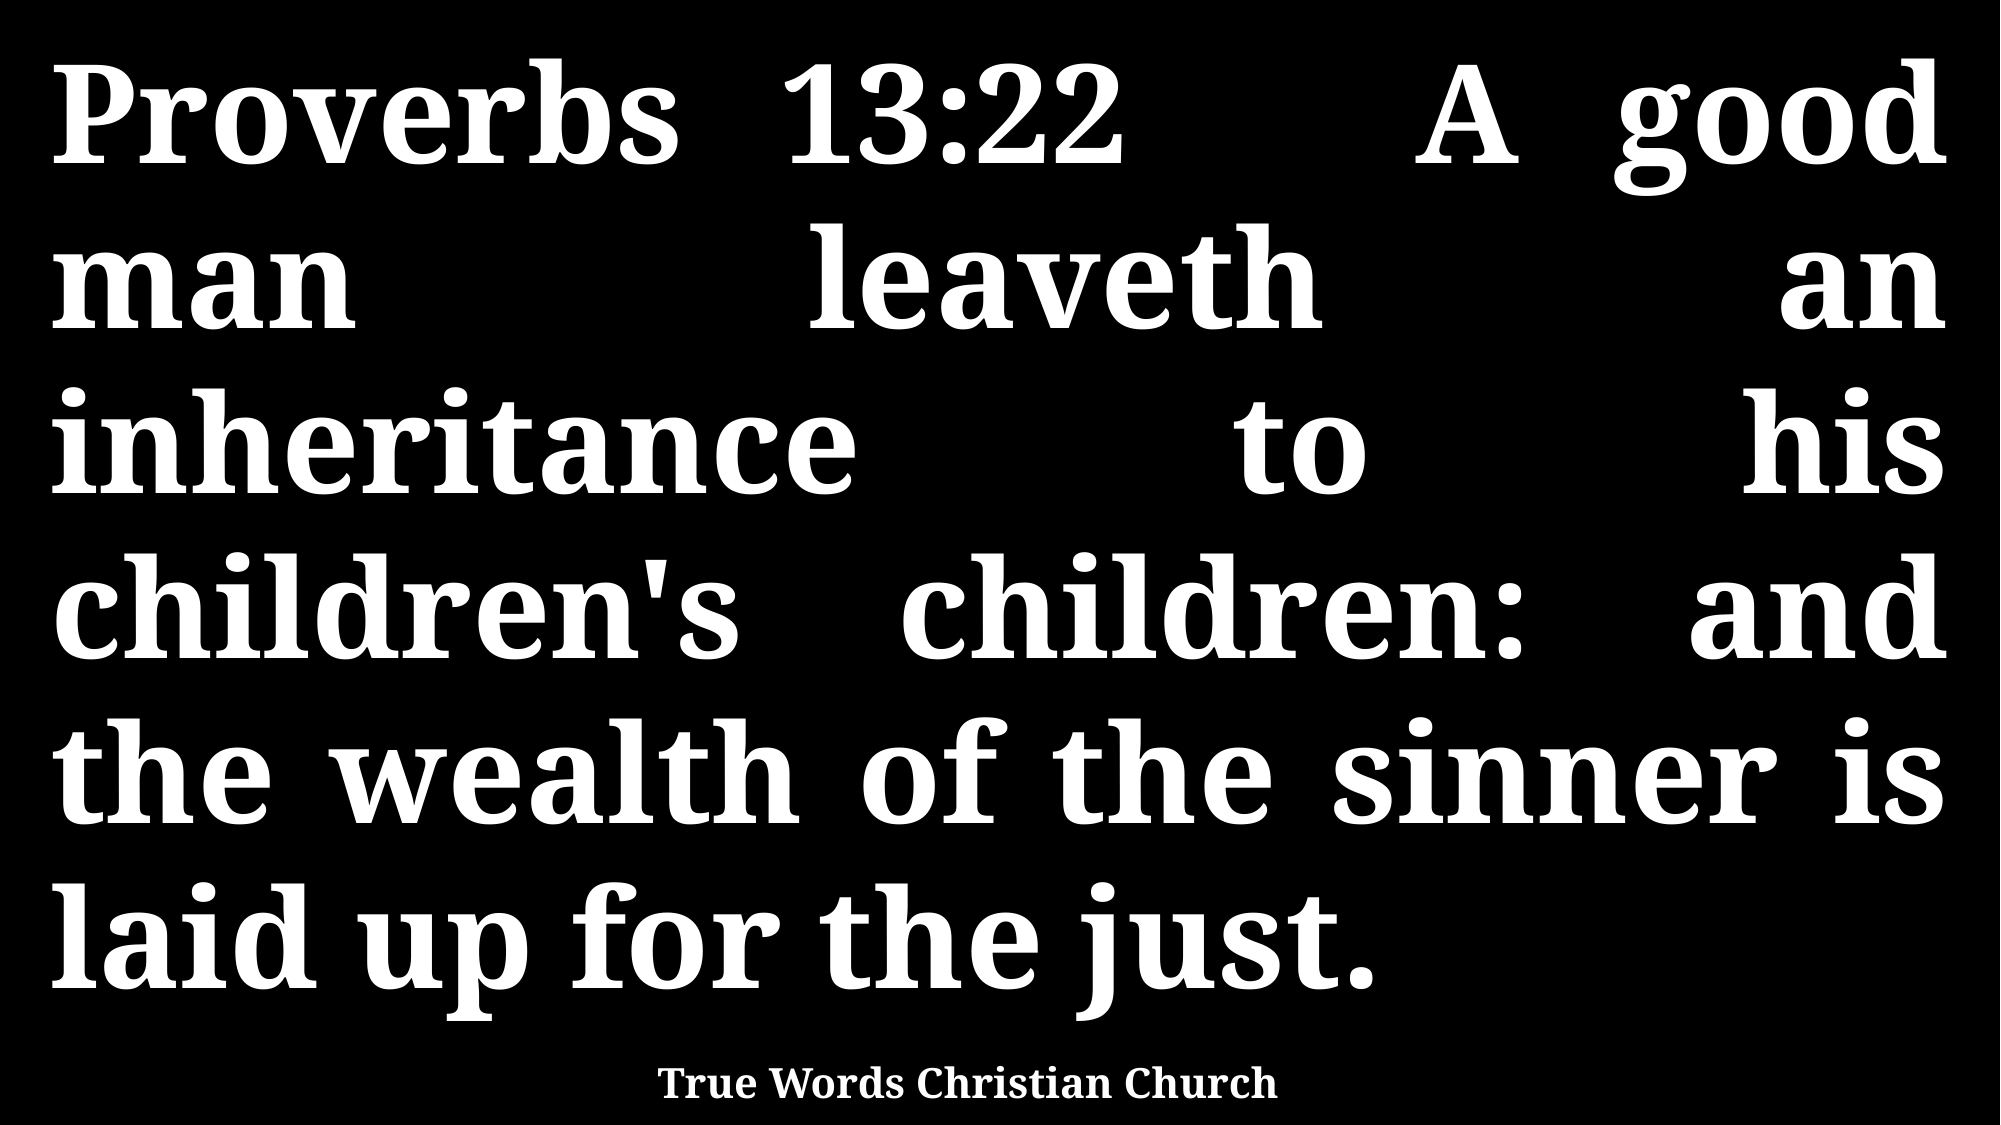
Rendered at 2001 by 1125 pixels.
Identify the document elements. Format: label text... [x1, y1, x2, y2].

text_box True Words Christian Church [642, 1049, 1294, 1114]
text_box Proverbs 13:22 A good man leaveth an inheritance to his children's children: and the wealth of the sinner is laid up for the just. [35, 18, 1965, 1023]
